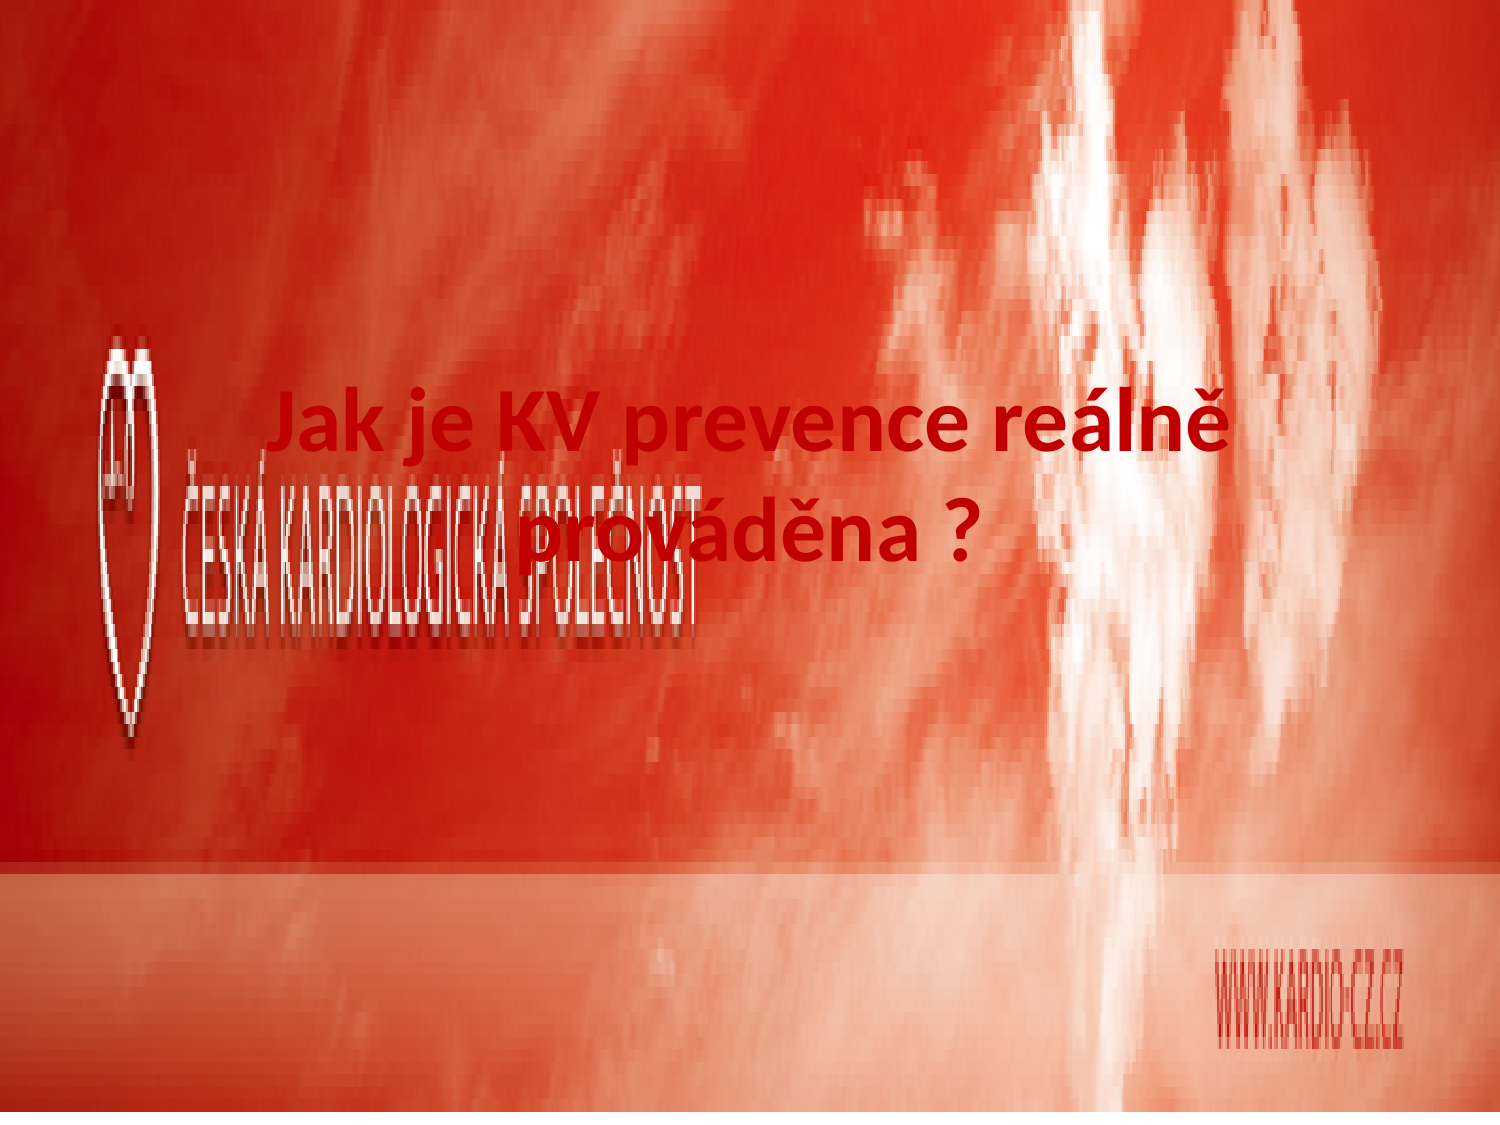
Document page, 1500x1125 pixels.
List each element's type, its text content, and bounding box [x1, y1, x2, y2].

picture [0, 0, 1500, 1125]
title Jak je KV prevence reálně prováděna ? [112, 349, 1388, 591]
